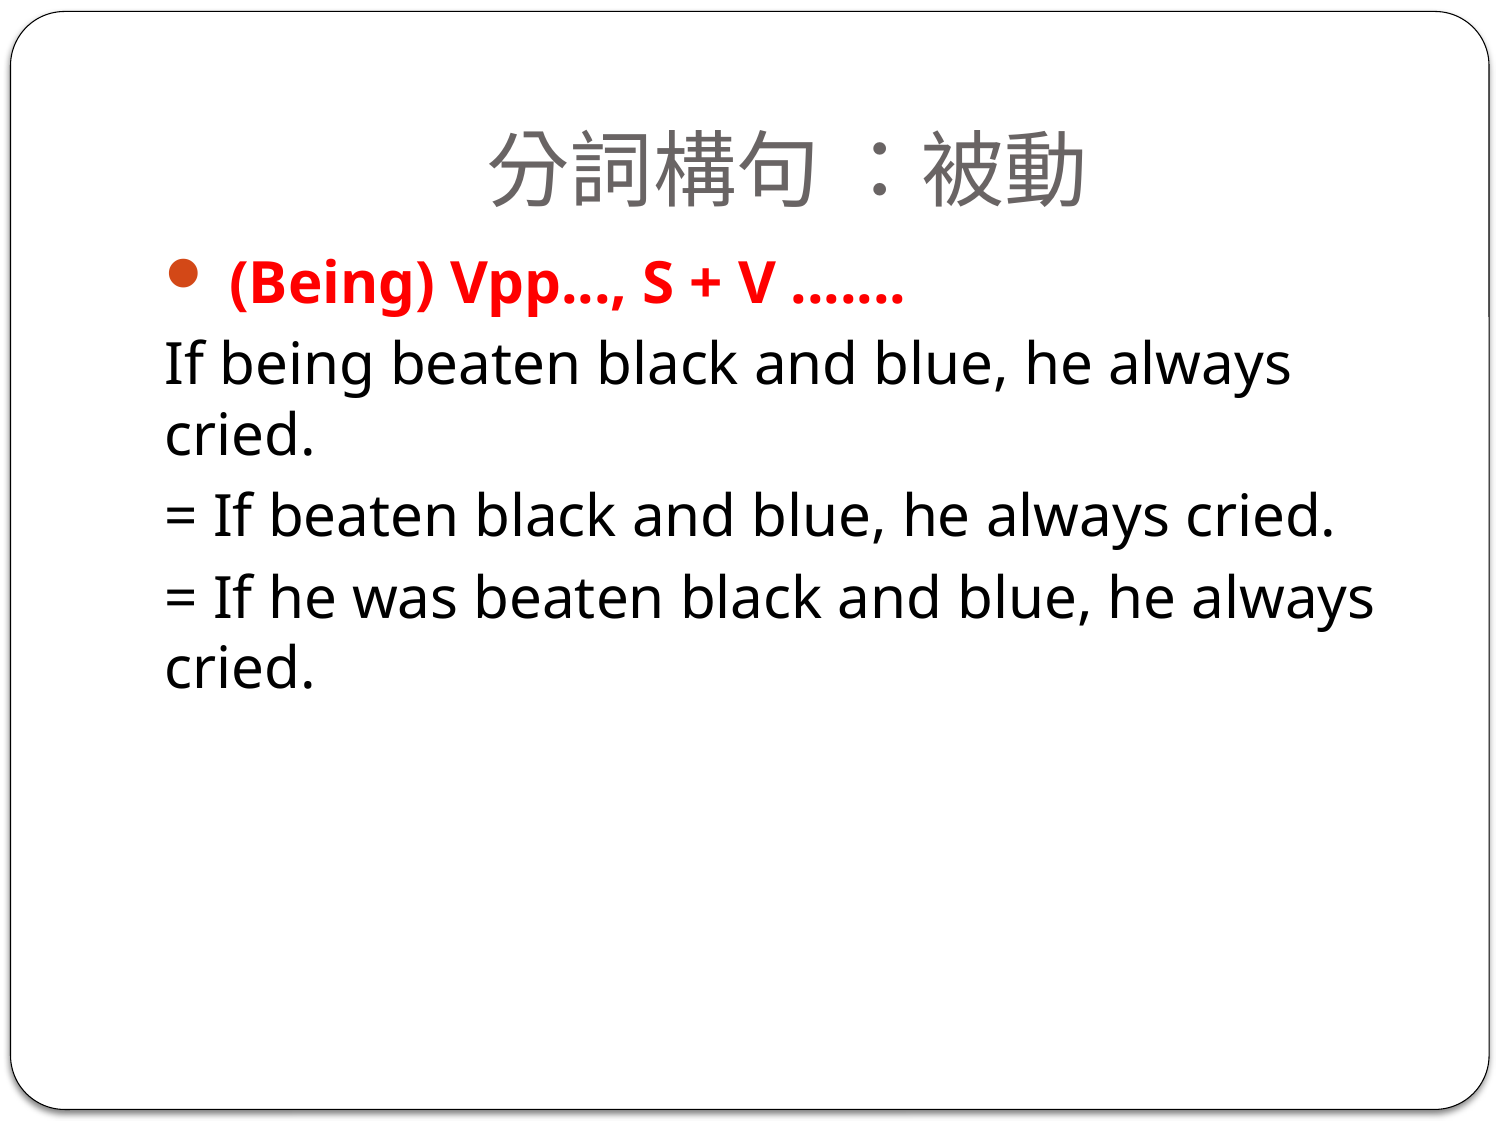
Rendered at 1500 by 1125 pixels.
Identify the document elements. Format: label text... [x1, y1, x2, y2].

list (Being) Vpp..., S + V ....... If being beaten black and blue, he always cried. = If beaten black and blue, he always cried. = If he was beaten black and blue, he always cried. [150, 237, 1425, 988]
title 分詞構句 ：被動 [150, 45, 1425, 233]
